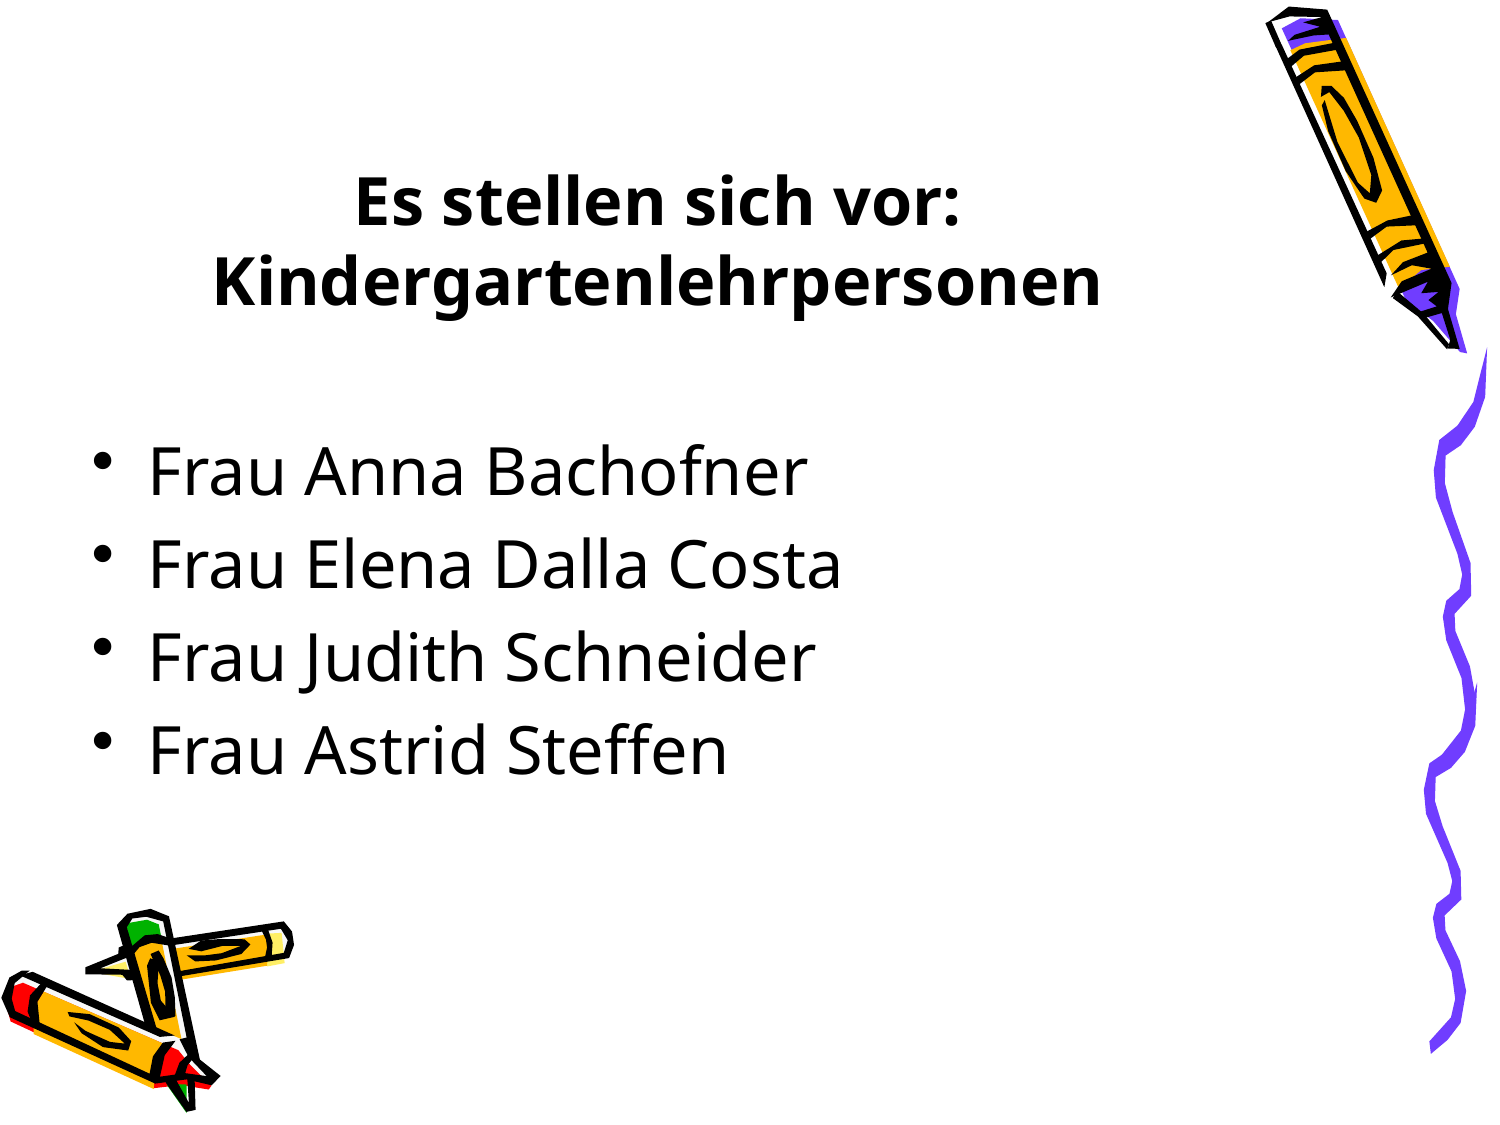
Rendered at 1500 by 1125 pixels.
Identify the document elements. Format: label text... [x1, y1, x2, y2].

title Es stellen sich vor: Kindergartenlehrpersonen [76, 42, 1240, 327]
list Frau Anna Bachofner Frau Elena Dalla Costa Frau Judith Schneider Frau Astrid Steffen [76, 420, 1436, 929]
